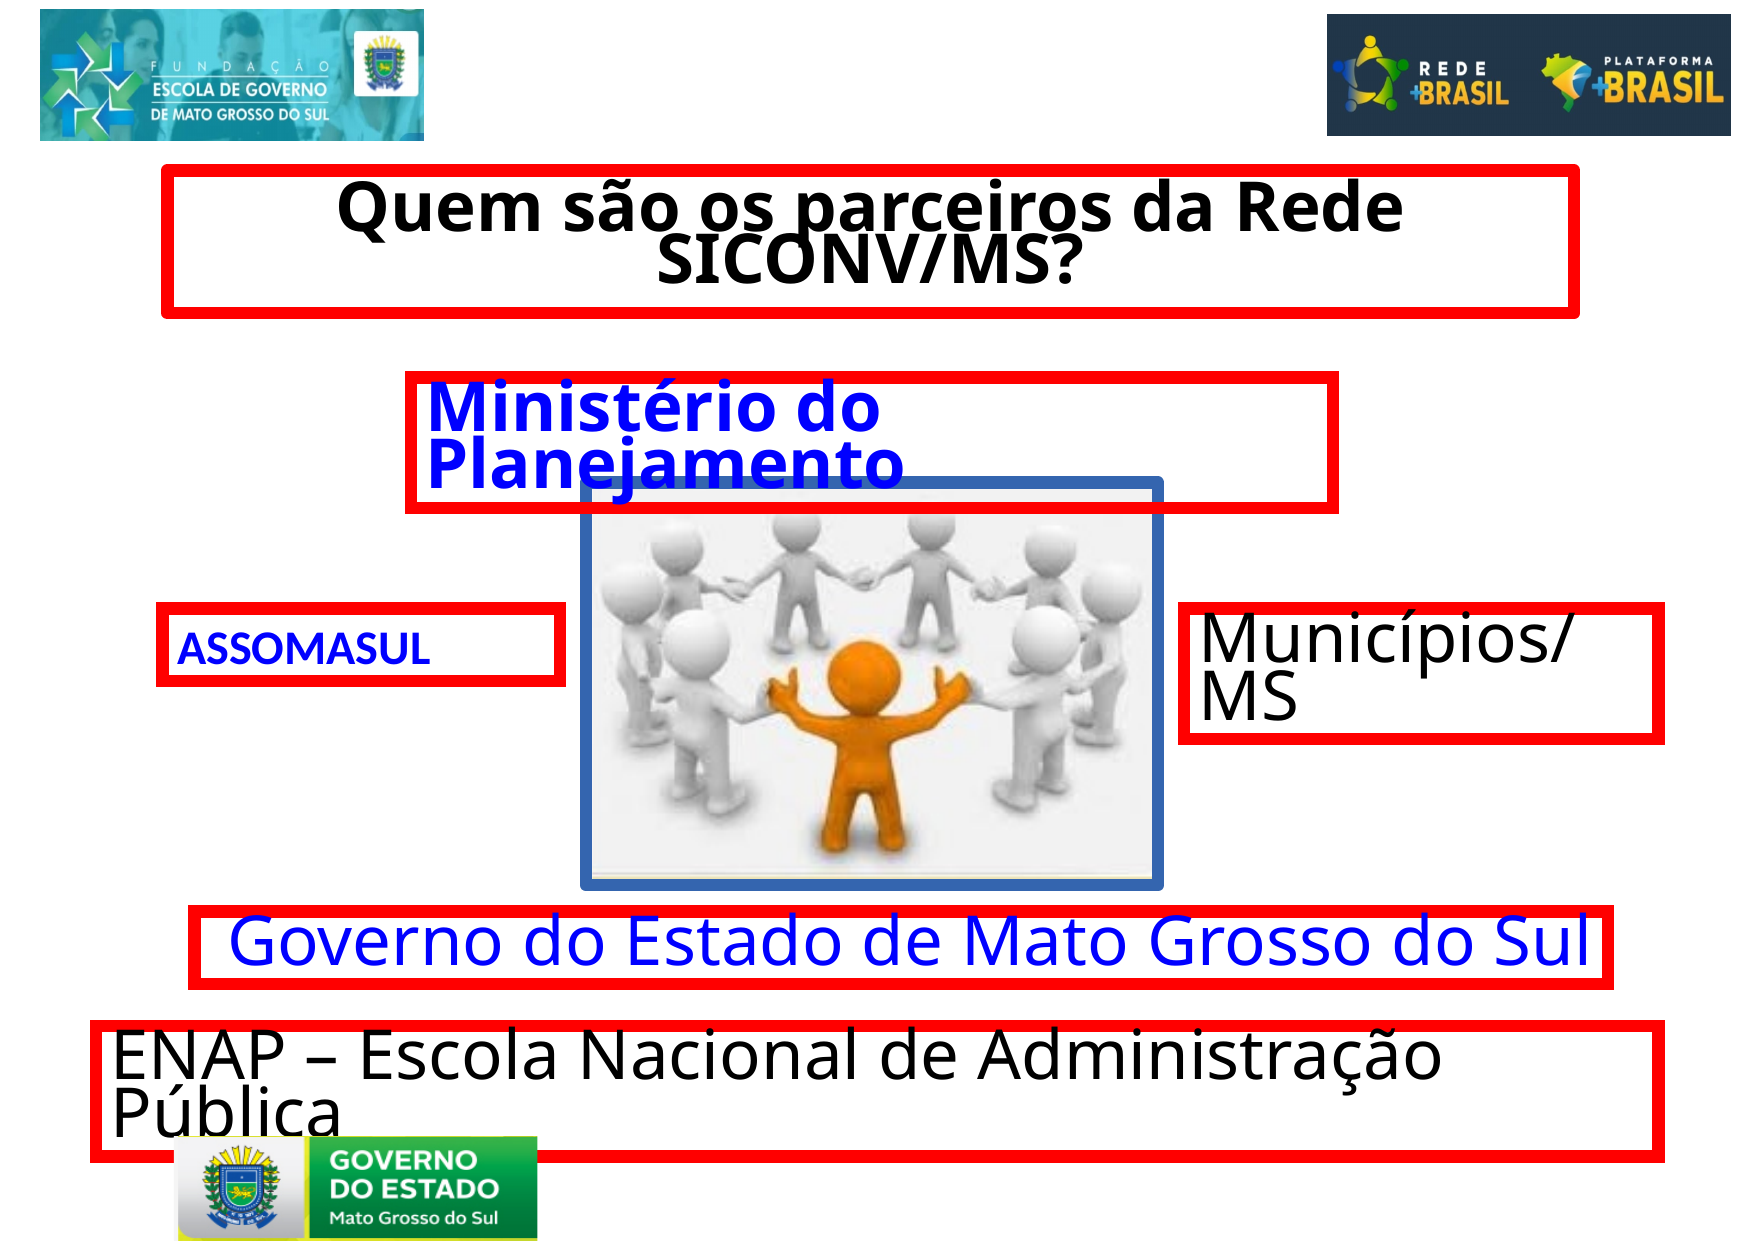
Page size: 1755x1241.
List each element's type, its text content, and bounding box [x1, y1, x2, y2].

text_box Quem são os parceiros da Rede SICONV/MS? [167, 170, 1574, 314]
text_box Municípios/MS [1184, 608, 1659, 740]
text_box Governo do Estado de Mato Grosso do Sul [194, 911, 1609, 984]
picture [173, 1135, 538, 1241]
picture [591, 488, 1153, 880]
text_box Ministério do Planejamento [410, 377, 1334, 508]
picture [39, 9, 424, 141]
picture [1327, 14, 1732, 136]
text_box ASSOMASUL [162, 608, 560, 682]
text_box ENAP – Escola Nacional de Administração Pública [95, 1026, 1659, 1157]
